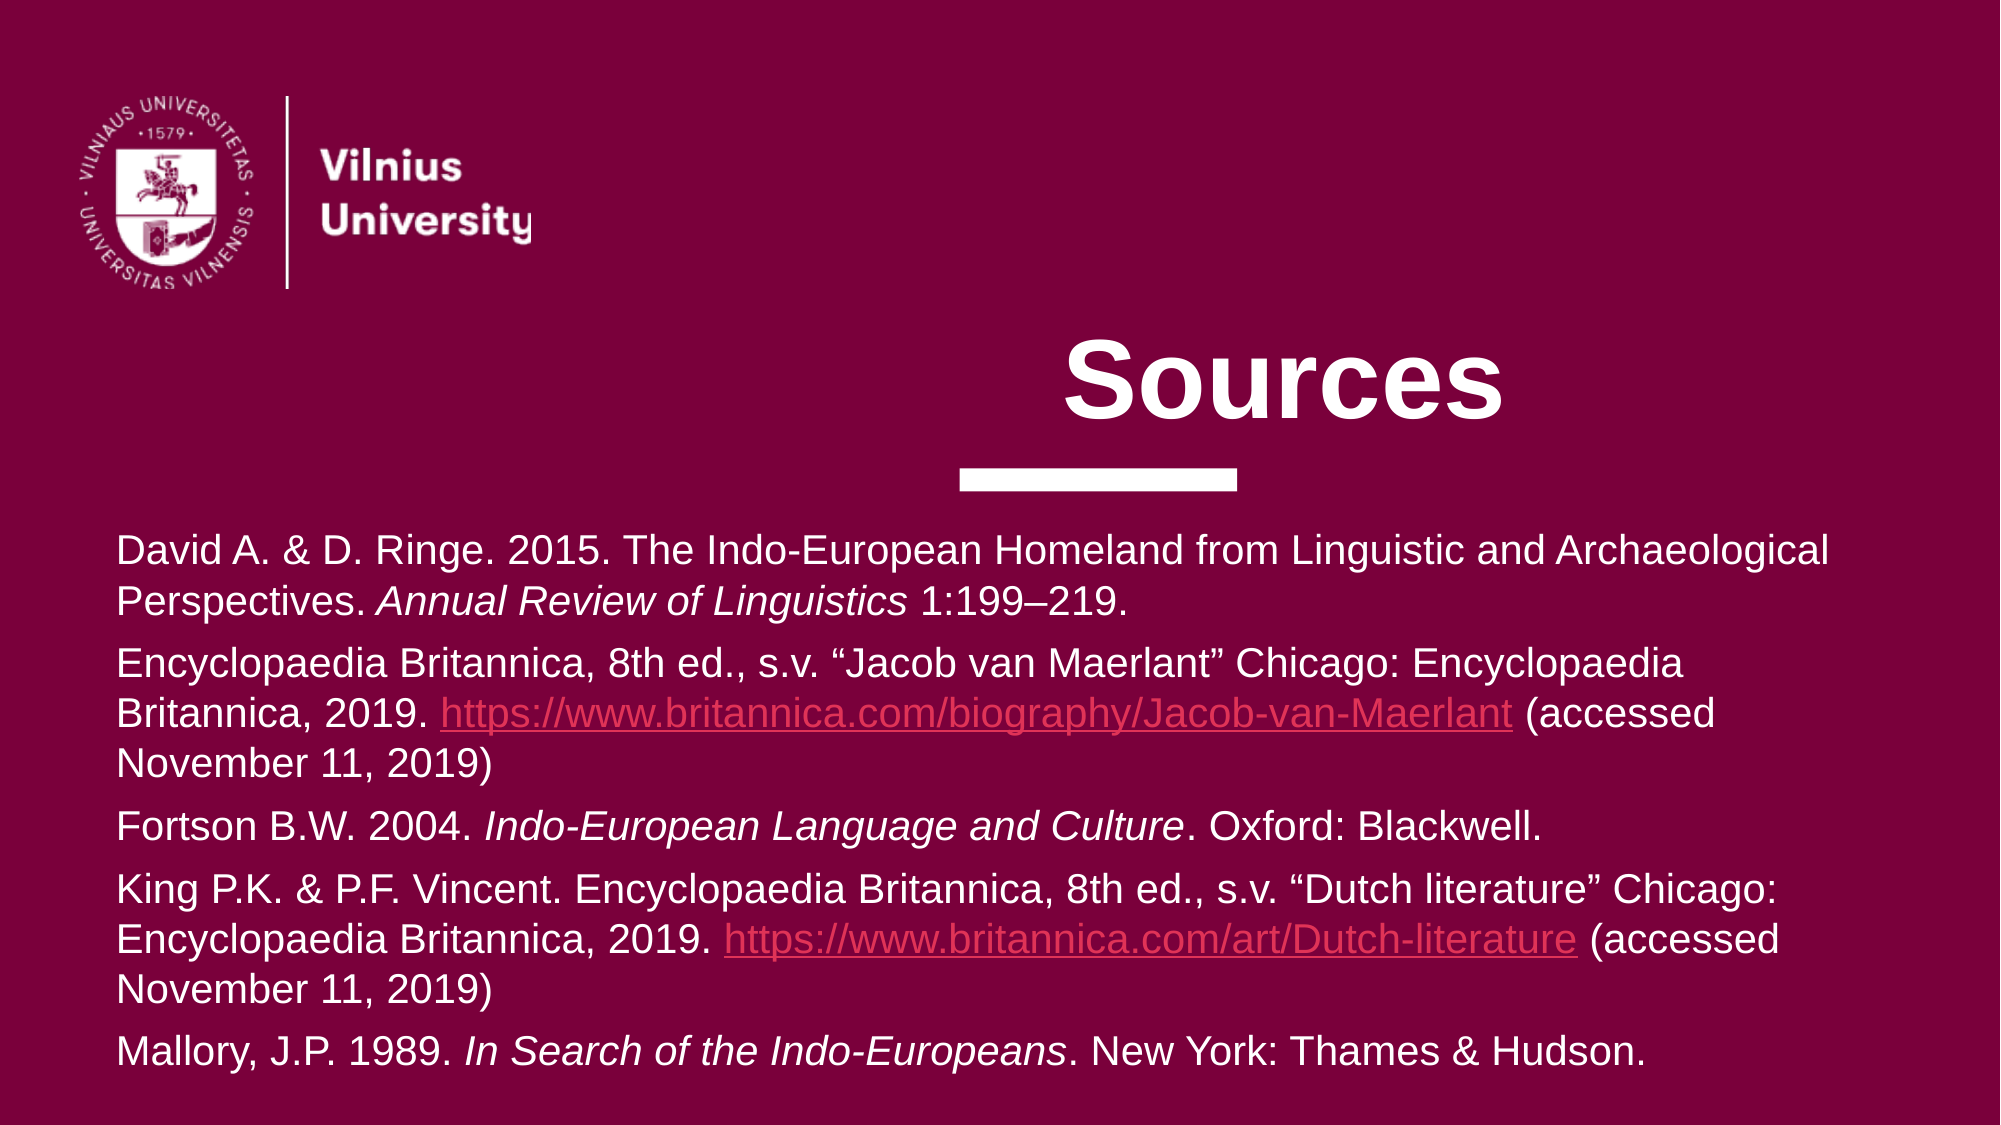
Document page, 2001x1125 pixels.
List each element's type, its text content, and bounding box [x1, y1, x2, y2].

list David A. & D. Ringe. 2015. The Indo-European Homeland from Linguistic and Archaeological Perspectives. Annual Review of Linguistics 1:199–219. Encyclopaedia Britannica, 8th ed., s.v. “Jacob van Maerlant” Chicago: Encyclopaedia Britannica, 2019. https://www.britannica.com/biography/Jacob-van-Maerlant (accessed November 11, 2019) Fortson B.W. 2004. Indo-European Language and Culture. Oxford: Blackwell. King P.K. & P.F. Vincent. Encyclopaedia Britannica, 8th ed., s.v. “Dutch literature” Chicago: Encyclopaedia Britannica, 2019. https://www.britannica.com/art/Dutch-literature (accessed November 11, 2019) Mallory, J.P. 1989. In Search of the Indo-Europeans. New York: Thames & Hudson. [100, 515, 1900, 1095]
title Sources [1047, 313, 1933, 451]
